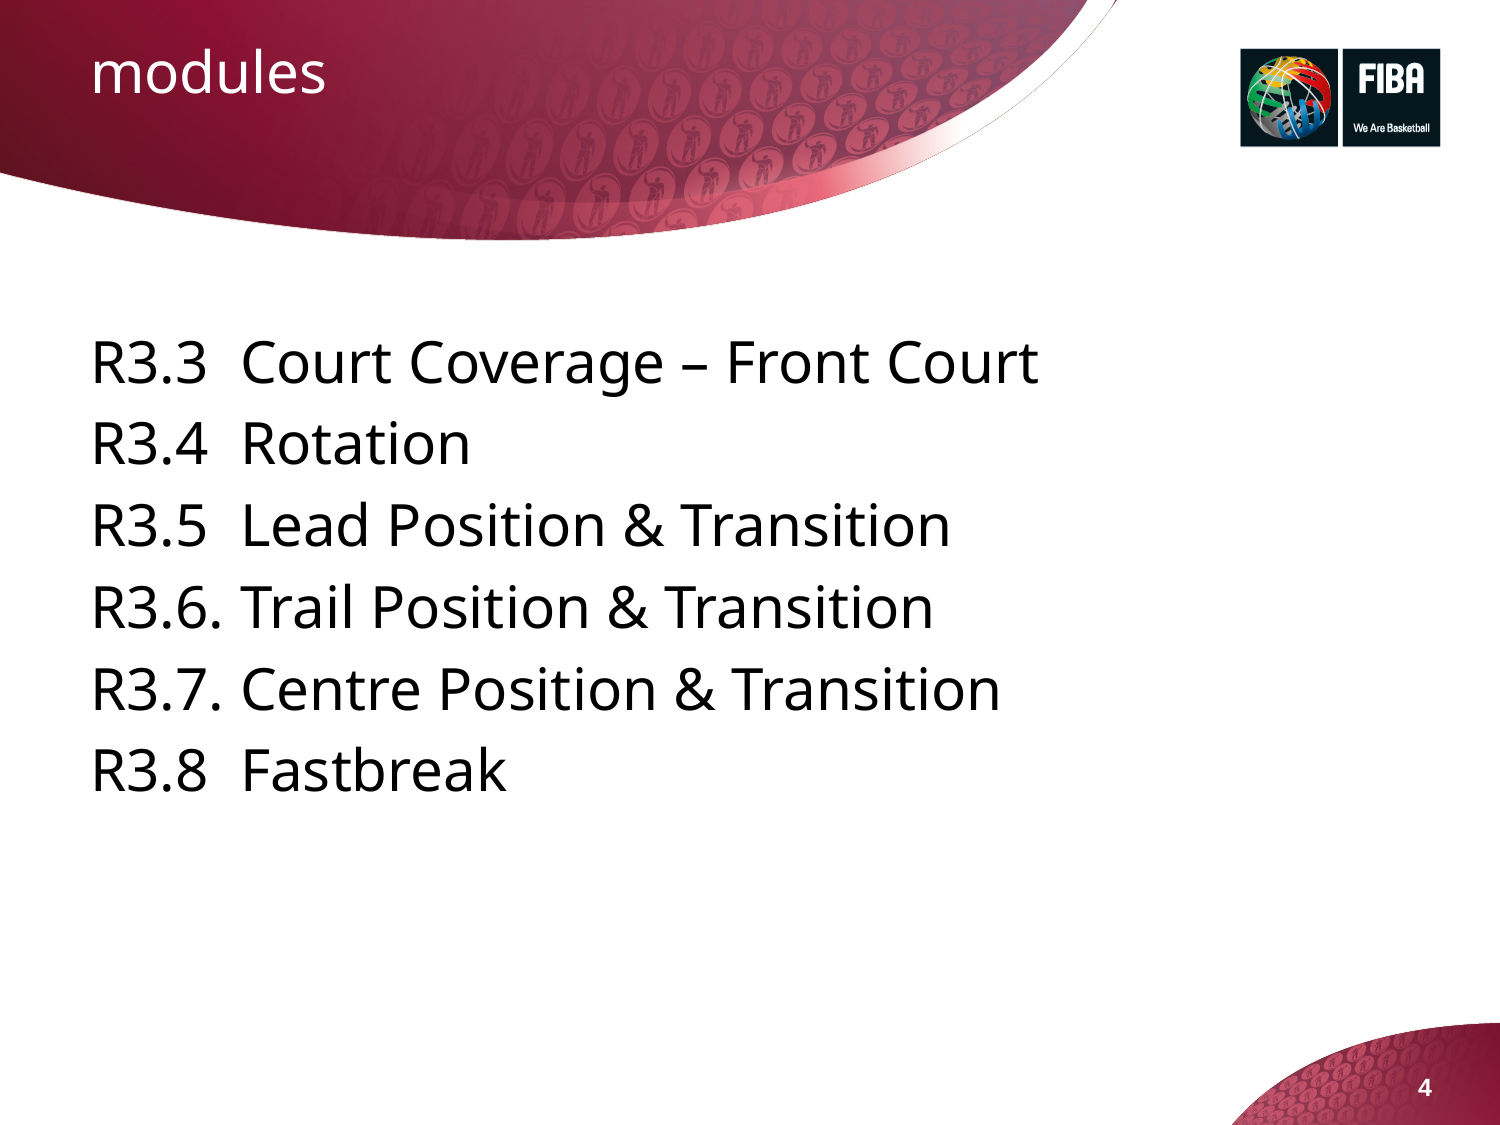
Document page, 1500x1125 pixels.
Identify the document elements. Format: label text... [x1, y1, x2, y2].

title modules [75, 18, 1425, 123]
list R3.3 Court Coverage – Front Court R3.4 Rotation R3.5 Lead Position & Transition R3.6. Trail Position & Transition R3.7. Centre Position & Transition R3.8 Fastbreak [75, 317, 1425, 1060]
picture [0, 0, 1500, 1125]
